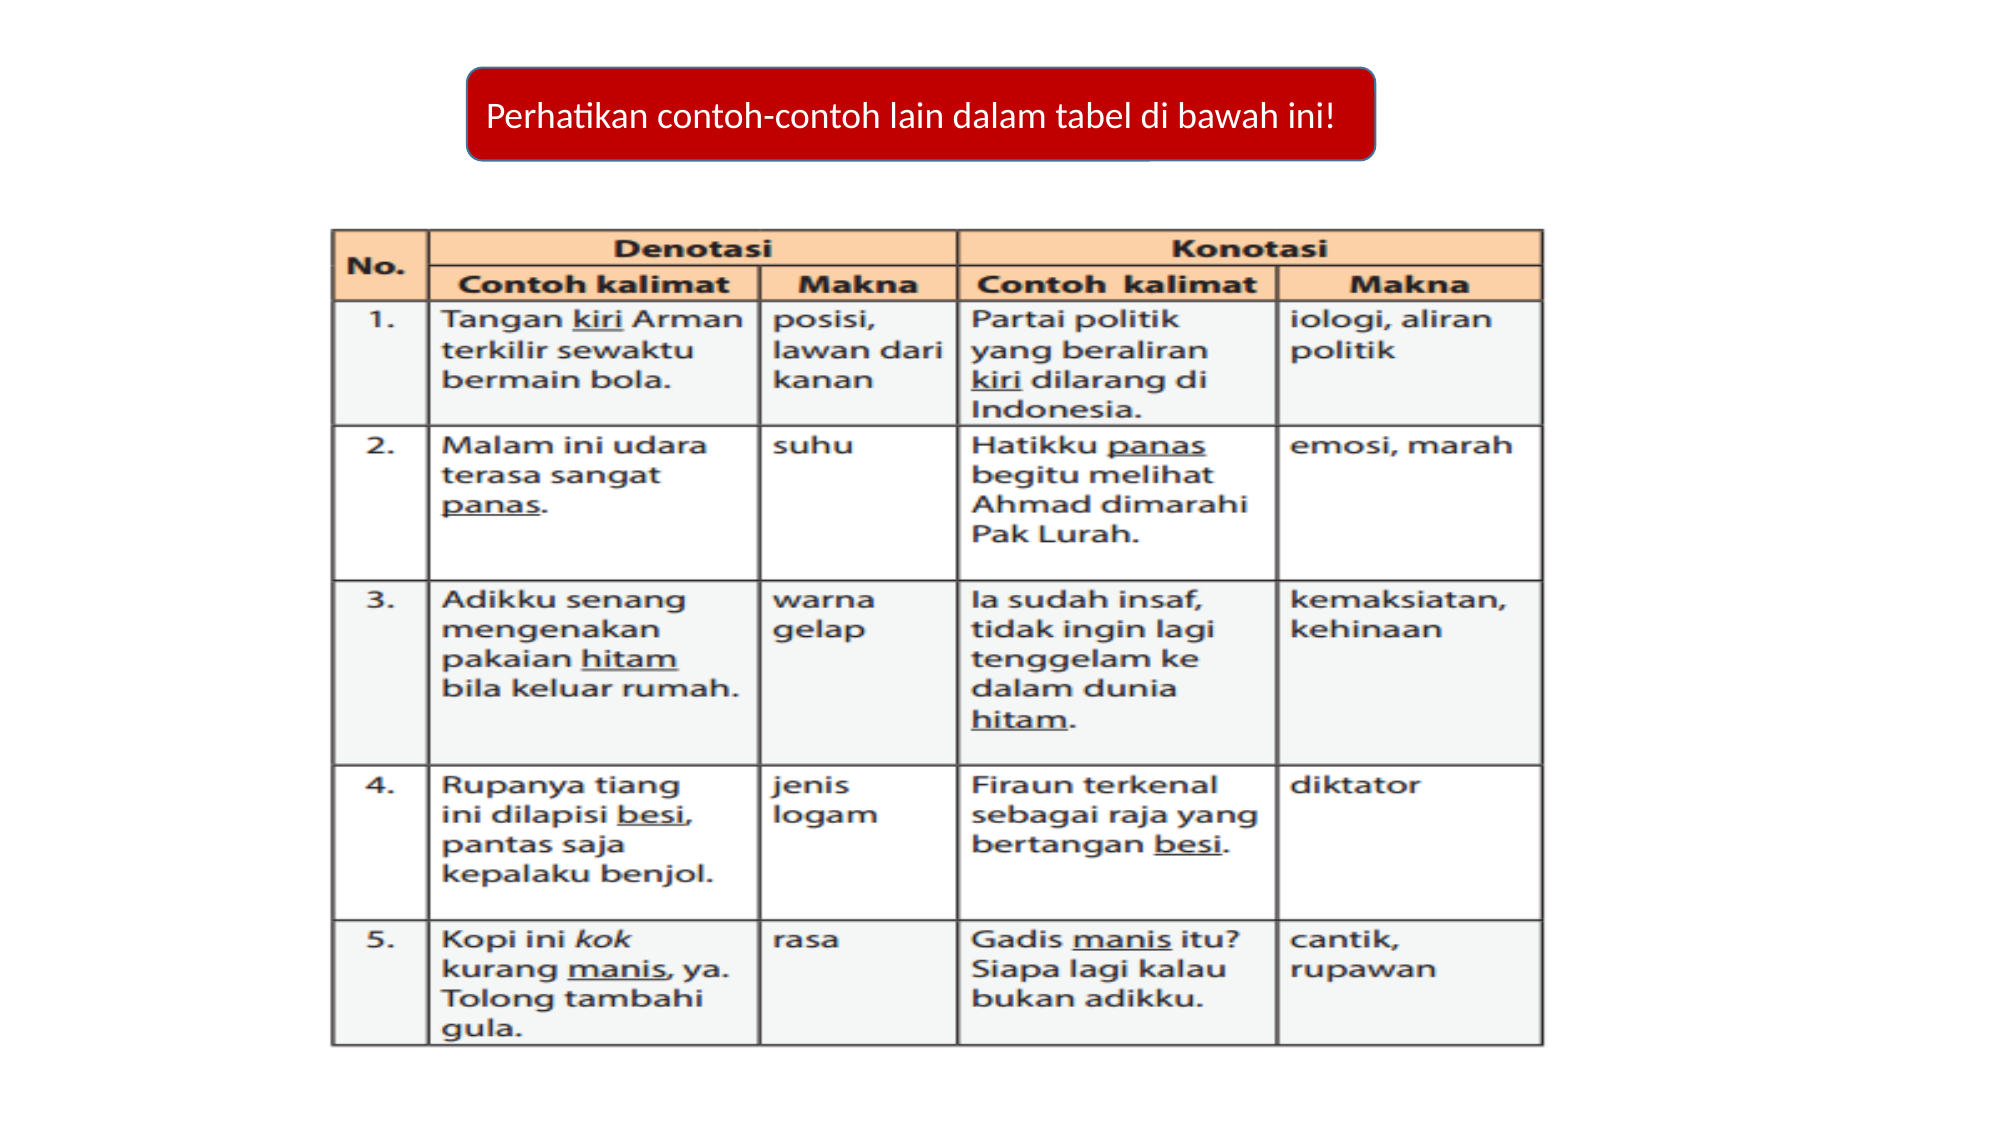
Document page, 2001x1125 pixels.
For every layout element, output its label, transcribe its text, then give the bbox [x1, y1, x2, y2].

picture [304, 209, 1577, 1063]
text_box Perhatikan contoh-contoh lain dalam tabel di bawah ini! [465, 66, 1377, 162]
